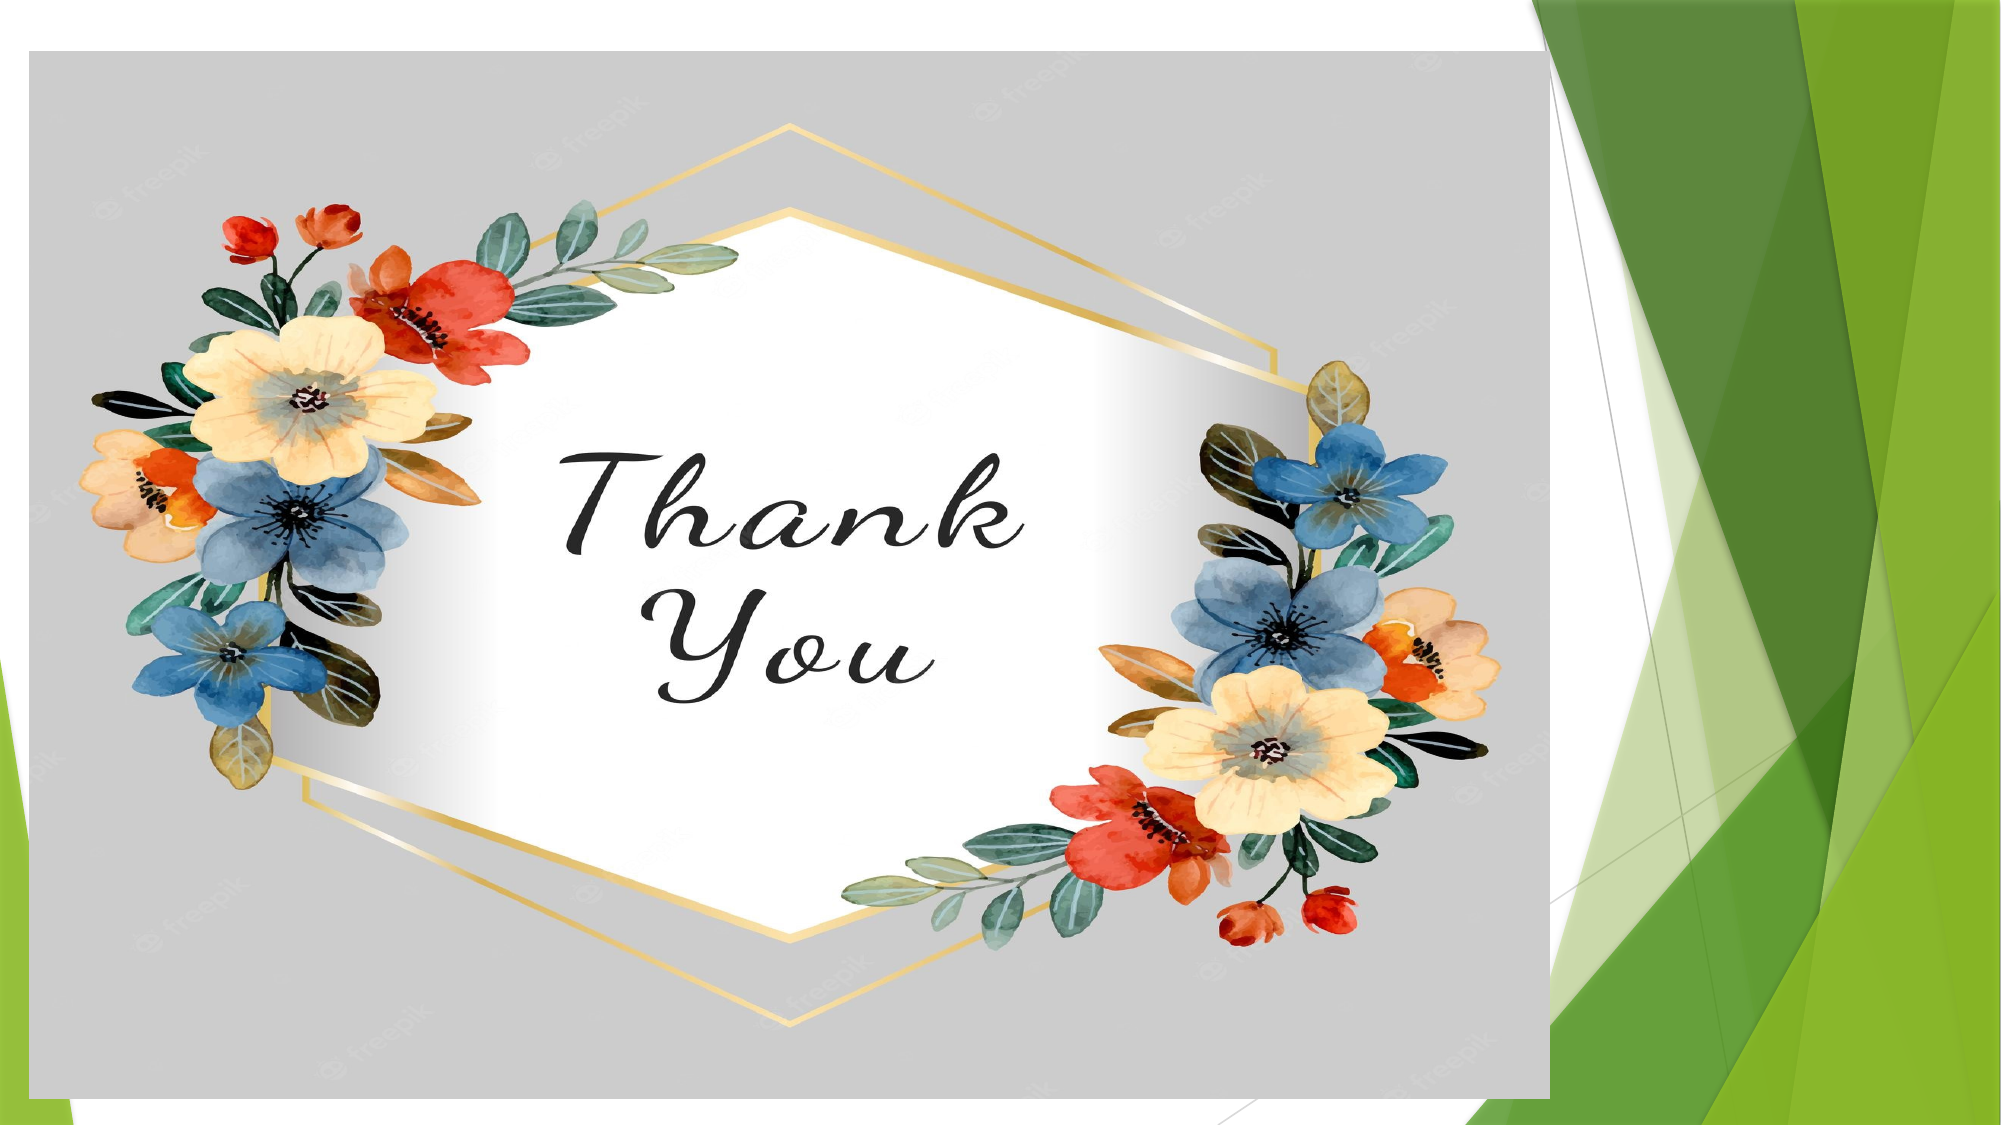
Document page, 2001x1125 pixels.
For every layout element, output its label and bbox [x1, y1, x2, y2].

list [29, 51, 1551, 1099]
